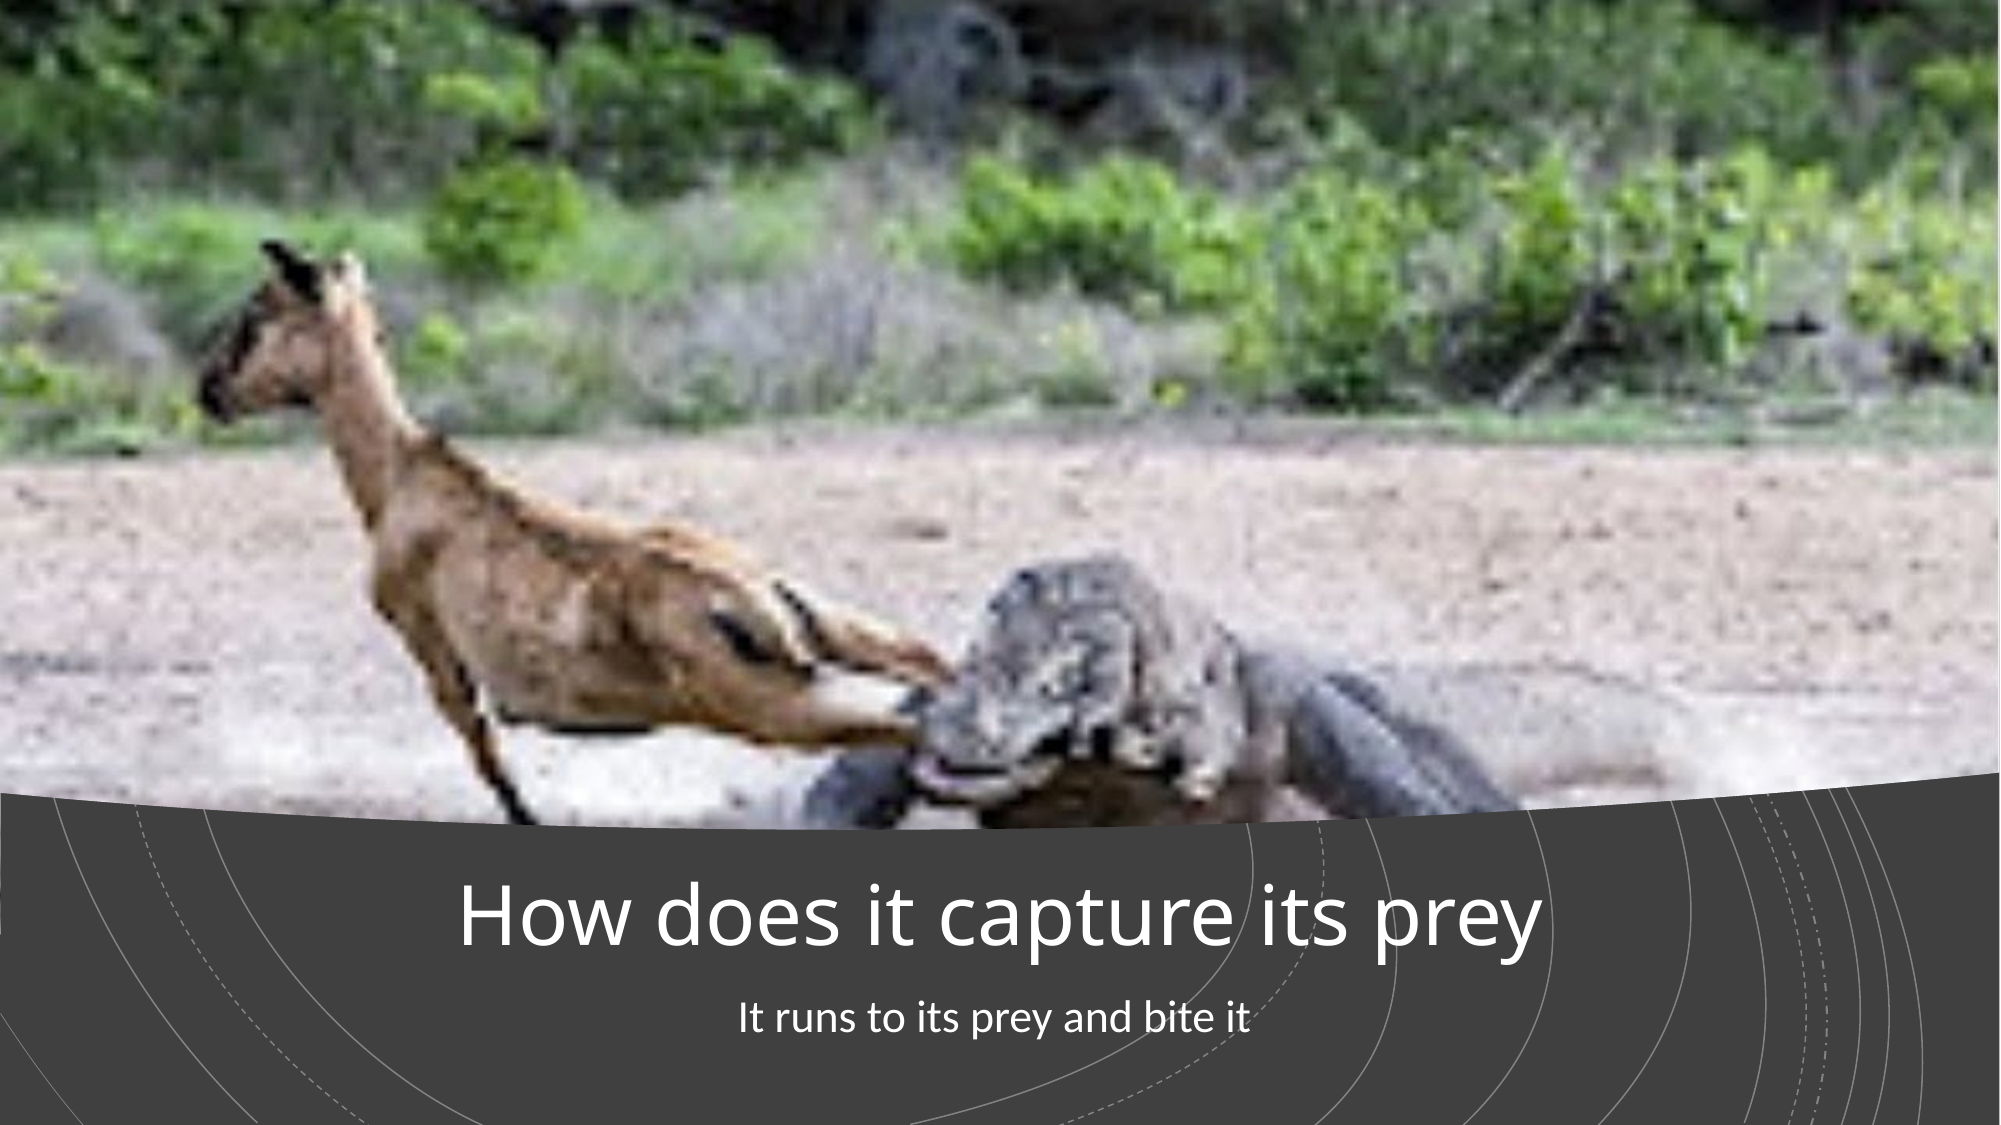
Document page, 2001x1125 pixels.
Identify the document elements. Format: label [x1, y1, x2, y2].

text_box [0, 935, 1999, 1125]
picture [0, 0, 2000, 935]
